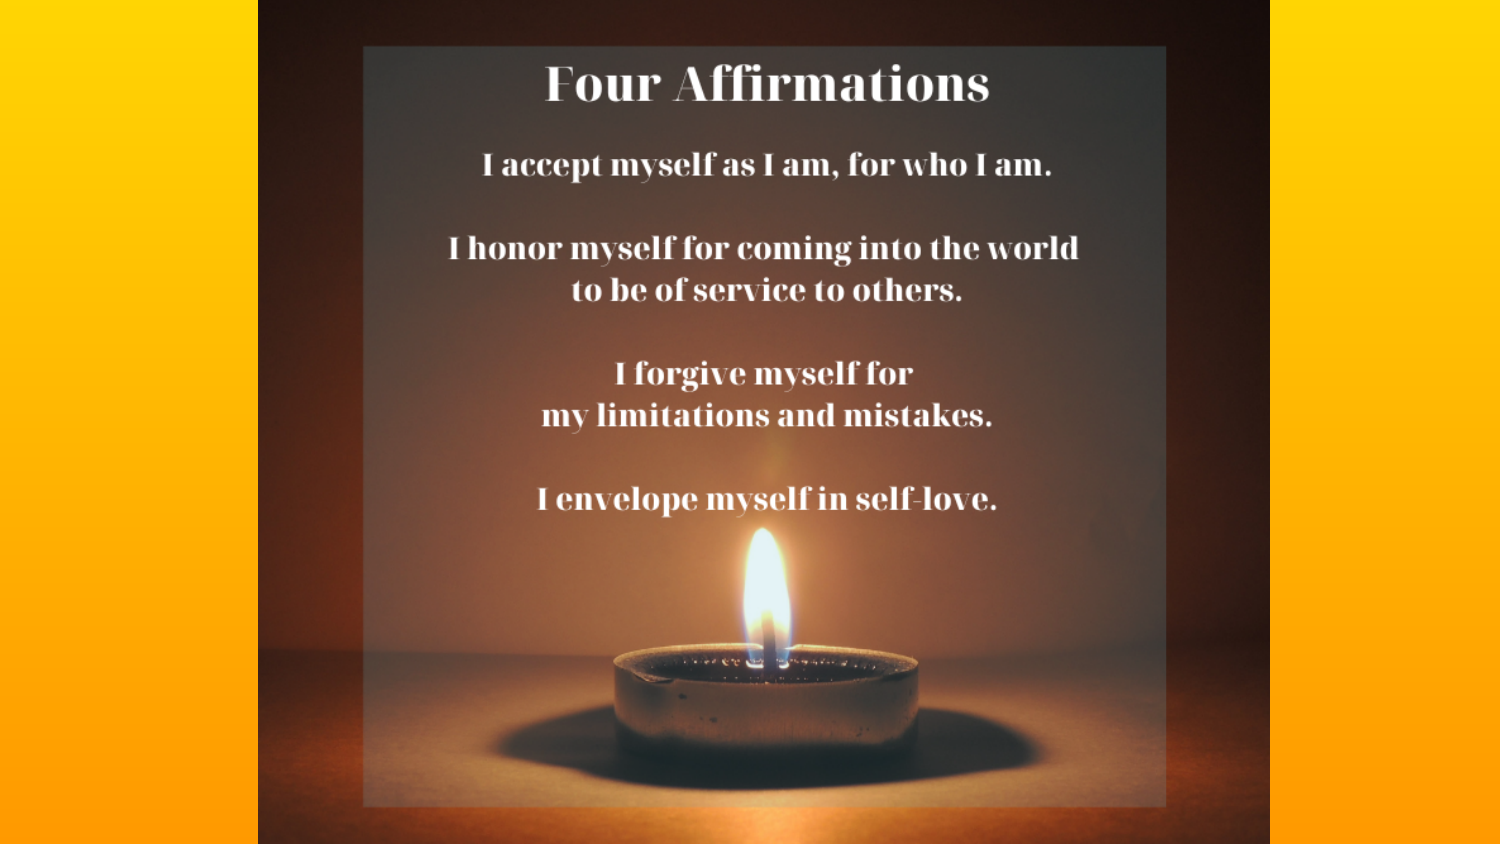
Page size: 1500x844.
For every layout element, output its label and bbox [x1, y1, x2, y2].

picture [257, 0, 1271, 844]
